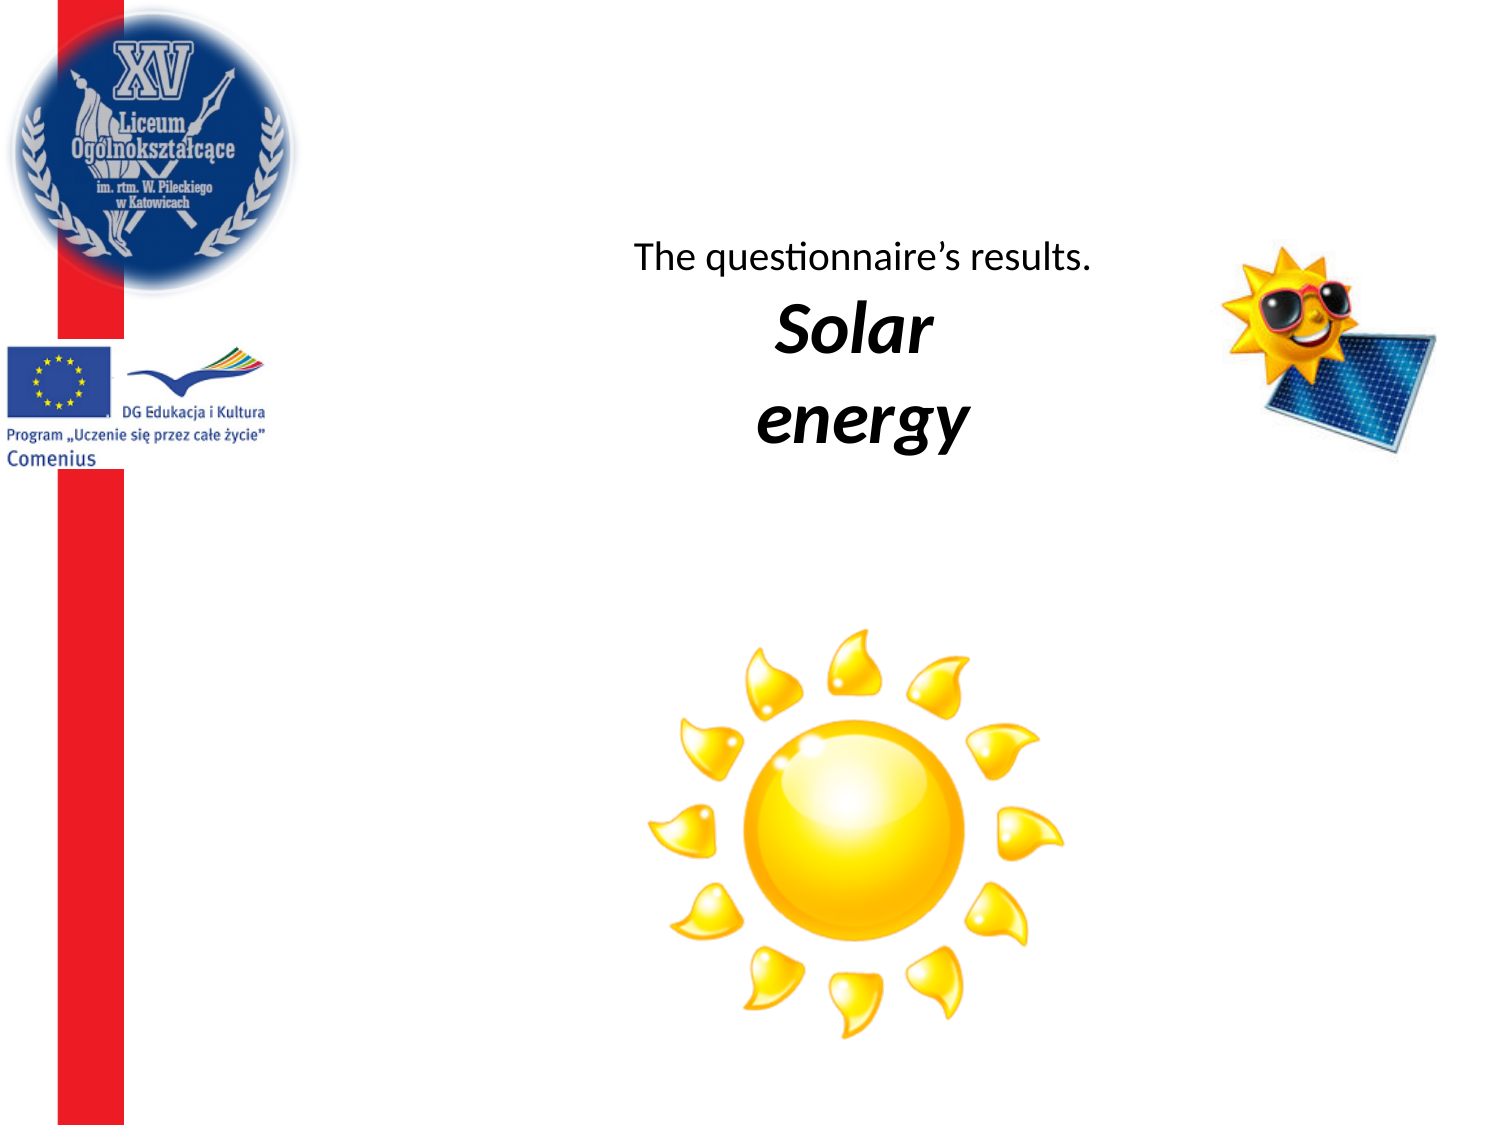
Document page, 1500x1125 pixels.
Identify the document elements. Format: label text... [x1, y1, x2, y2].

picture [1210, 239, 1446, 465]
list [0, 0, 305, 304]
picture [0, 304, 270, 1125]
picture [619, 609, 1071, 1060]
title The questionnaire’s results. Solar energy [336, 219, 1390, 469]
